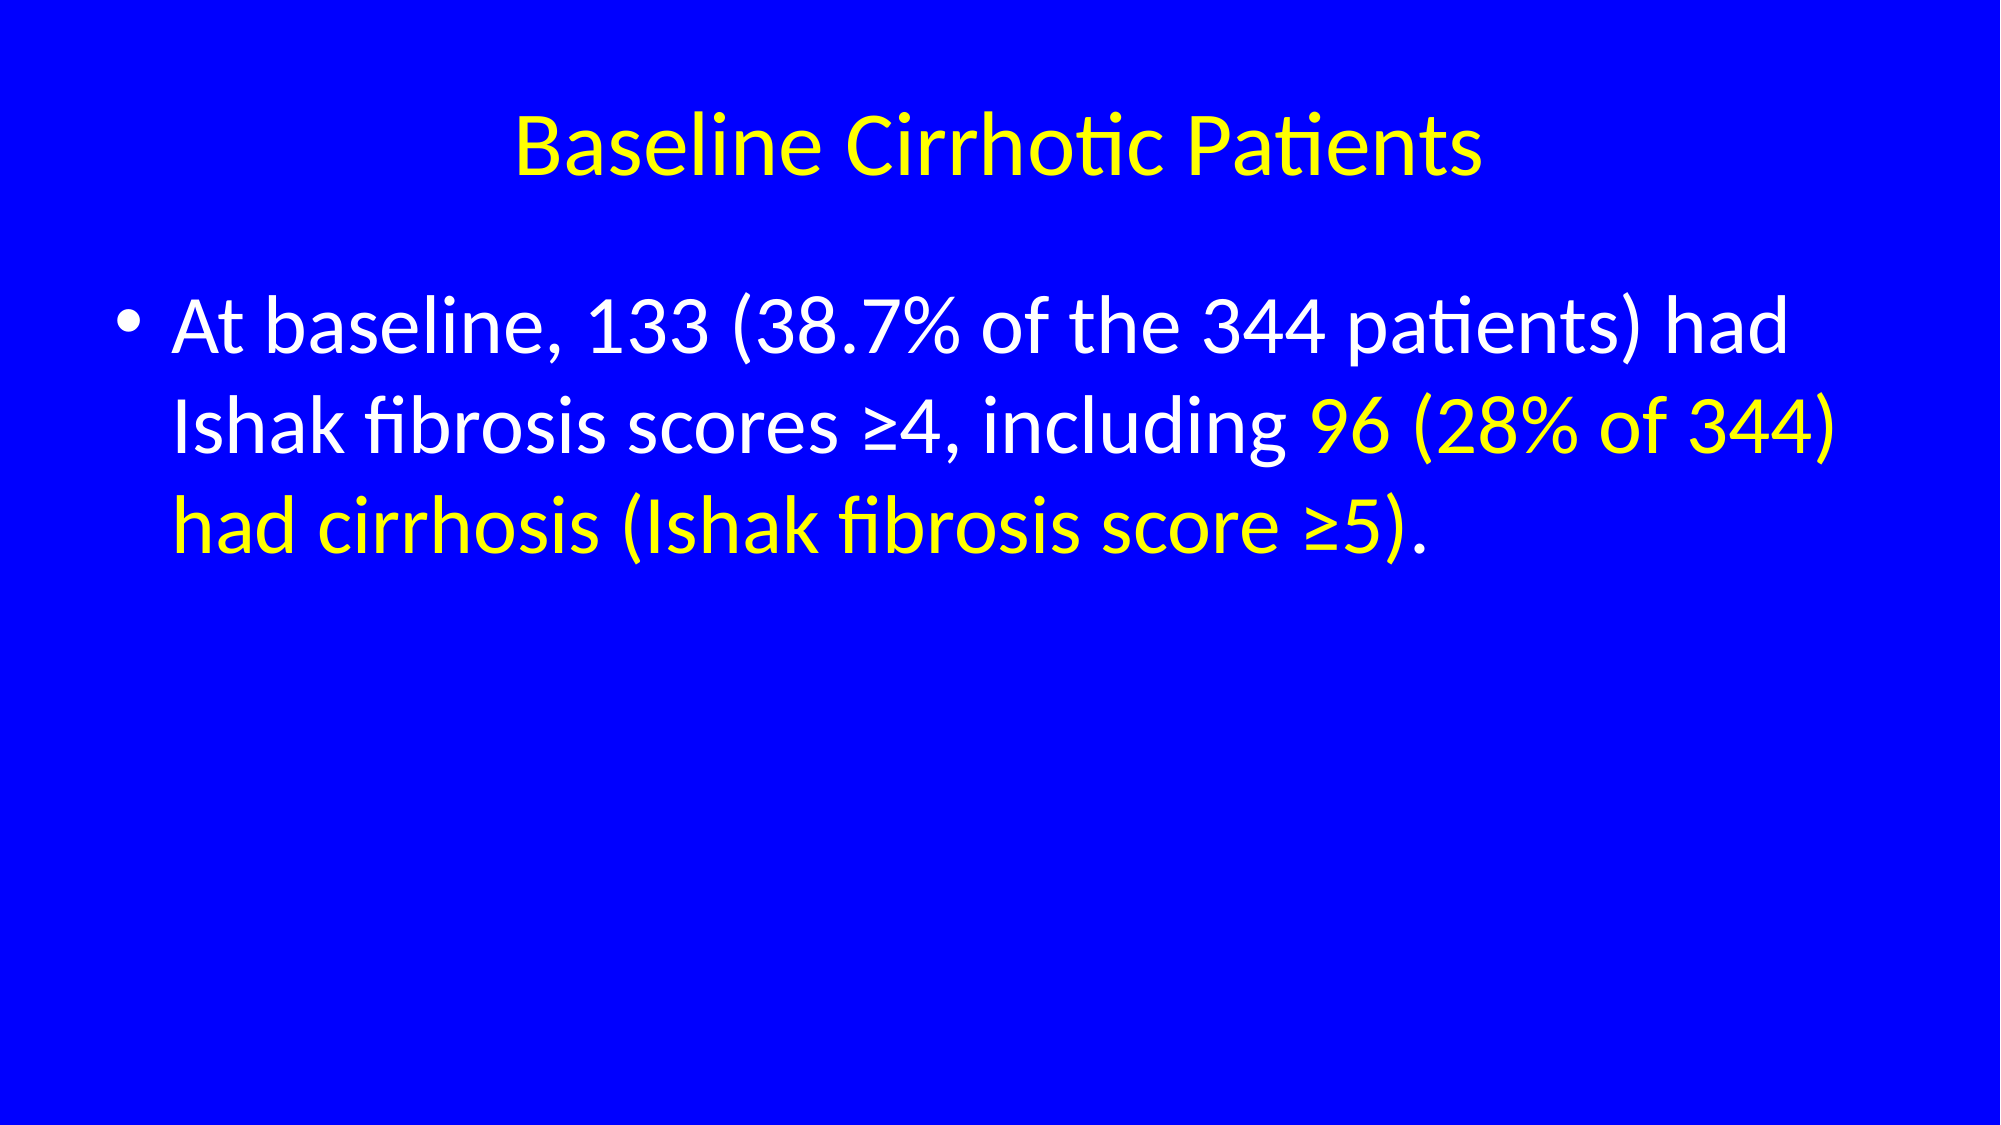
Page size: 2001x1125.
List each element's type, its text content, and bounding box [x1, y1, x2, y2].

list At baseline, 133 (38.7% of the 344 patients) had Ishak fibrosis scores ≥4, including 96 (28% of 344) had cirrhosis (Ishak fibrosis score ≥5). [99, 262, 1900, 1005]
title Baseline Cirrhotic Patients [99, 45, 1900, 233]
